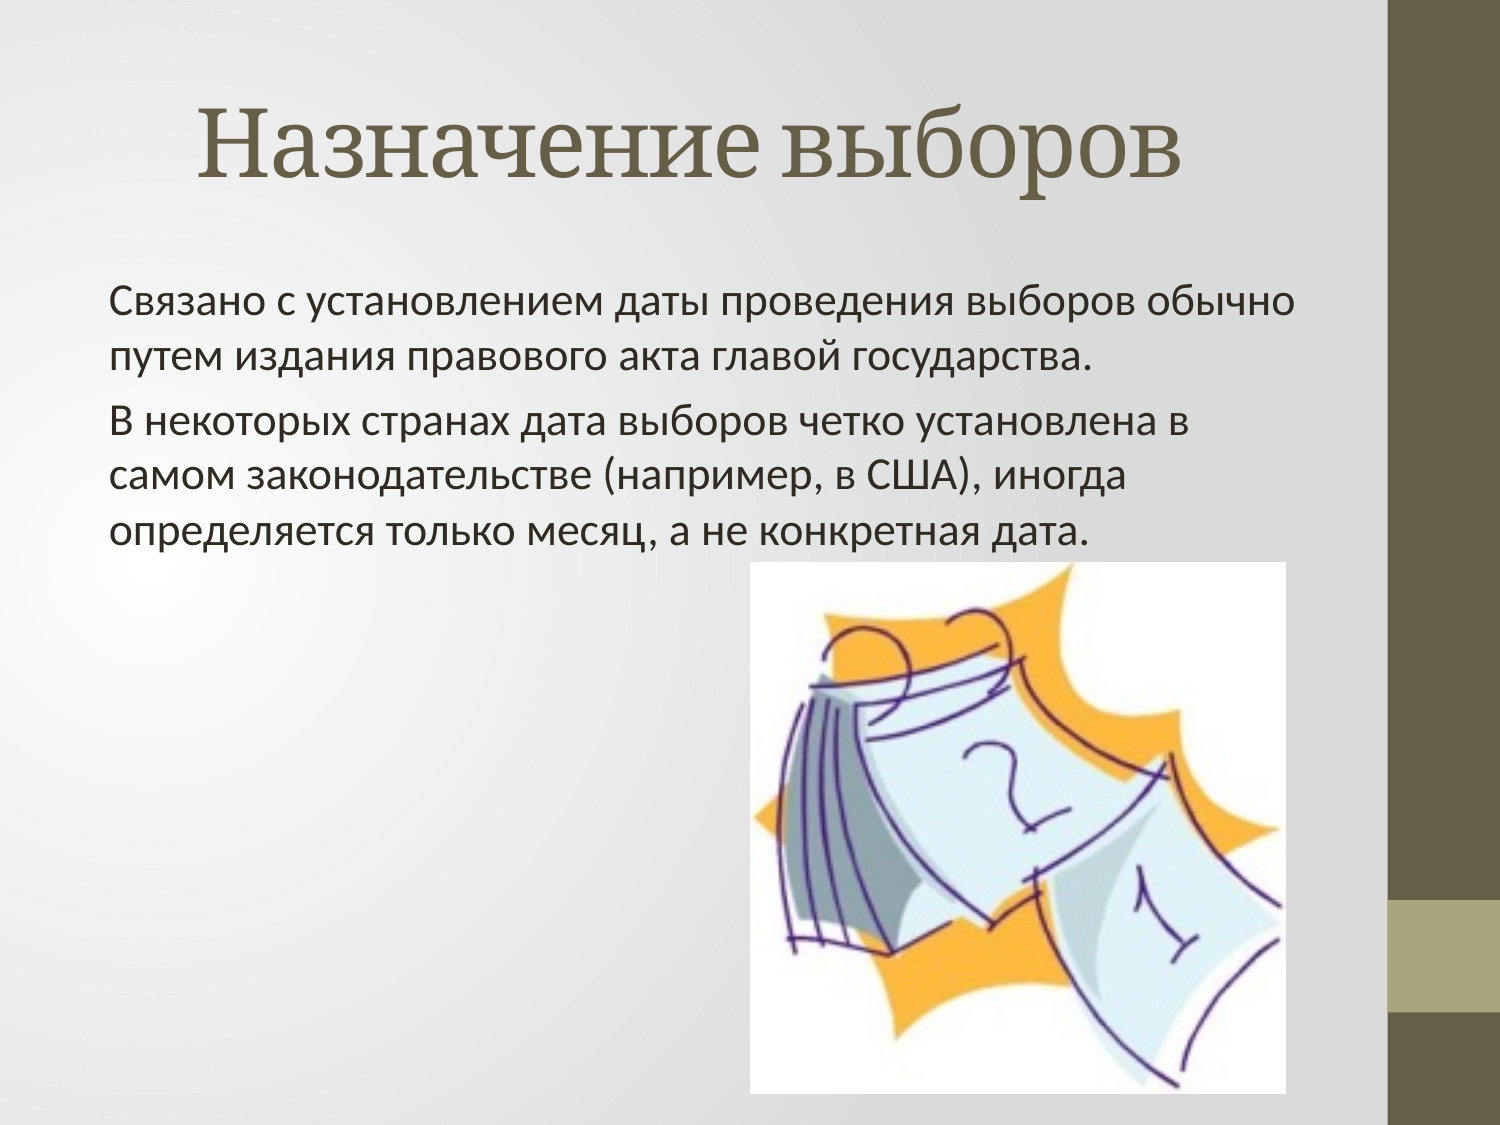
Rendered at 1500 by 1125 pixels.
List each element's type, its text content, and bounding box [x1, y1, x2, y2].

list Связано с установлением даты проведения выборов обычно путем издания правового акта главой государства. В некоторых странах дата выборов четко установлена в самом законодательстве (например, в США), иногда определяется только месяц, а не конкретная дата. [75, 262, 1325, 1050]
title Назначение выборов [75, 45, 1325, 233]
picture [749, 561, 1286, 1095]
